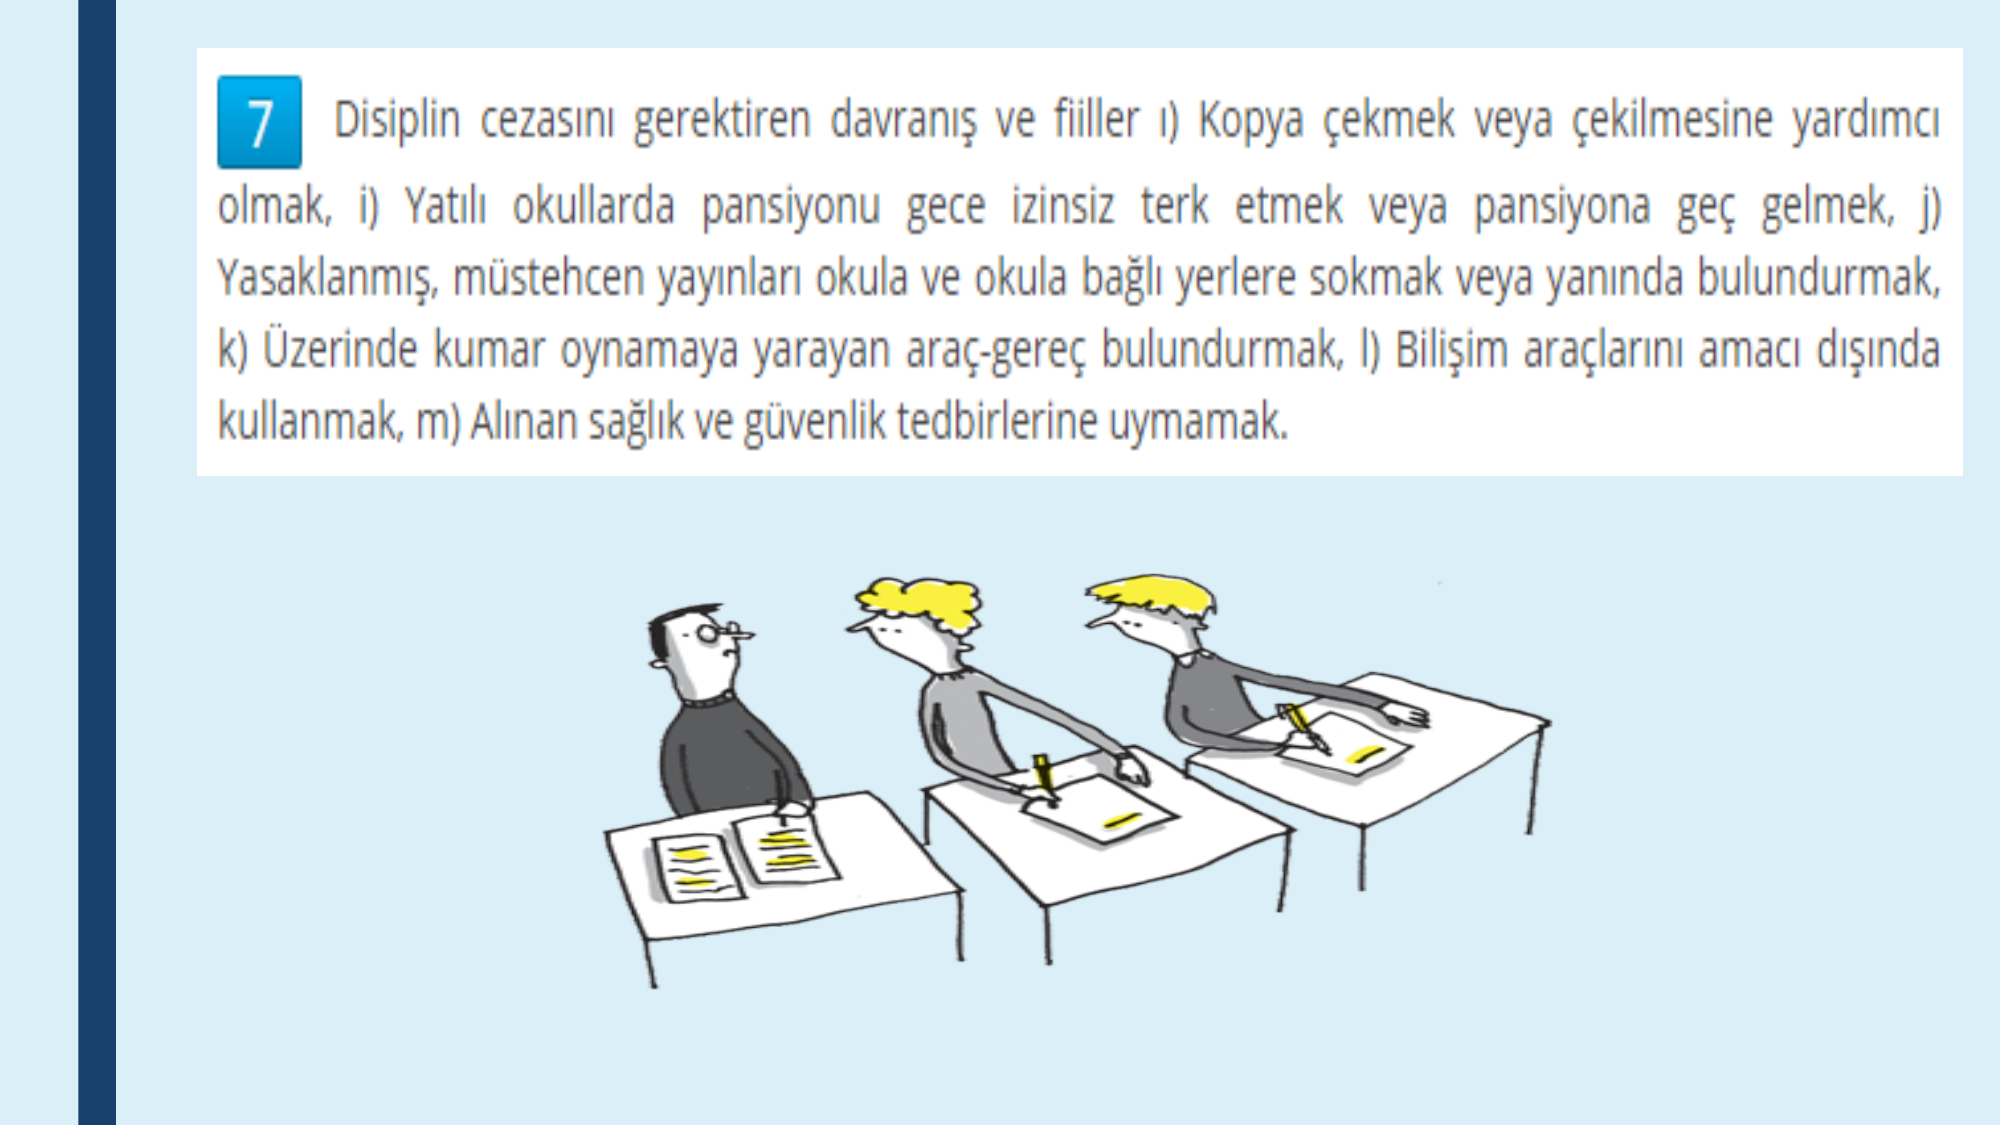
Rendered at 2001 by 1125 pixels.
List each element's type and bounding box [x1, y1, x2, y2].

list [589, 558, 1571, 1006]
picture [196, 48, 1963, 476]
